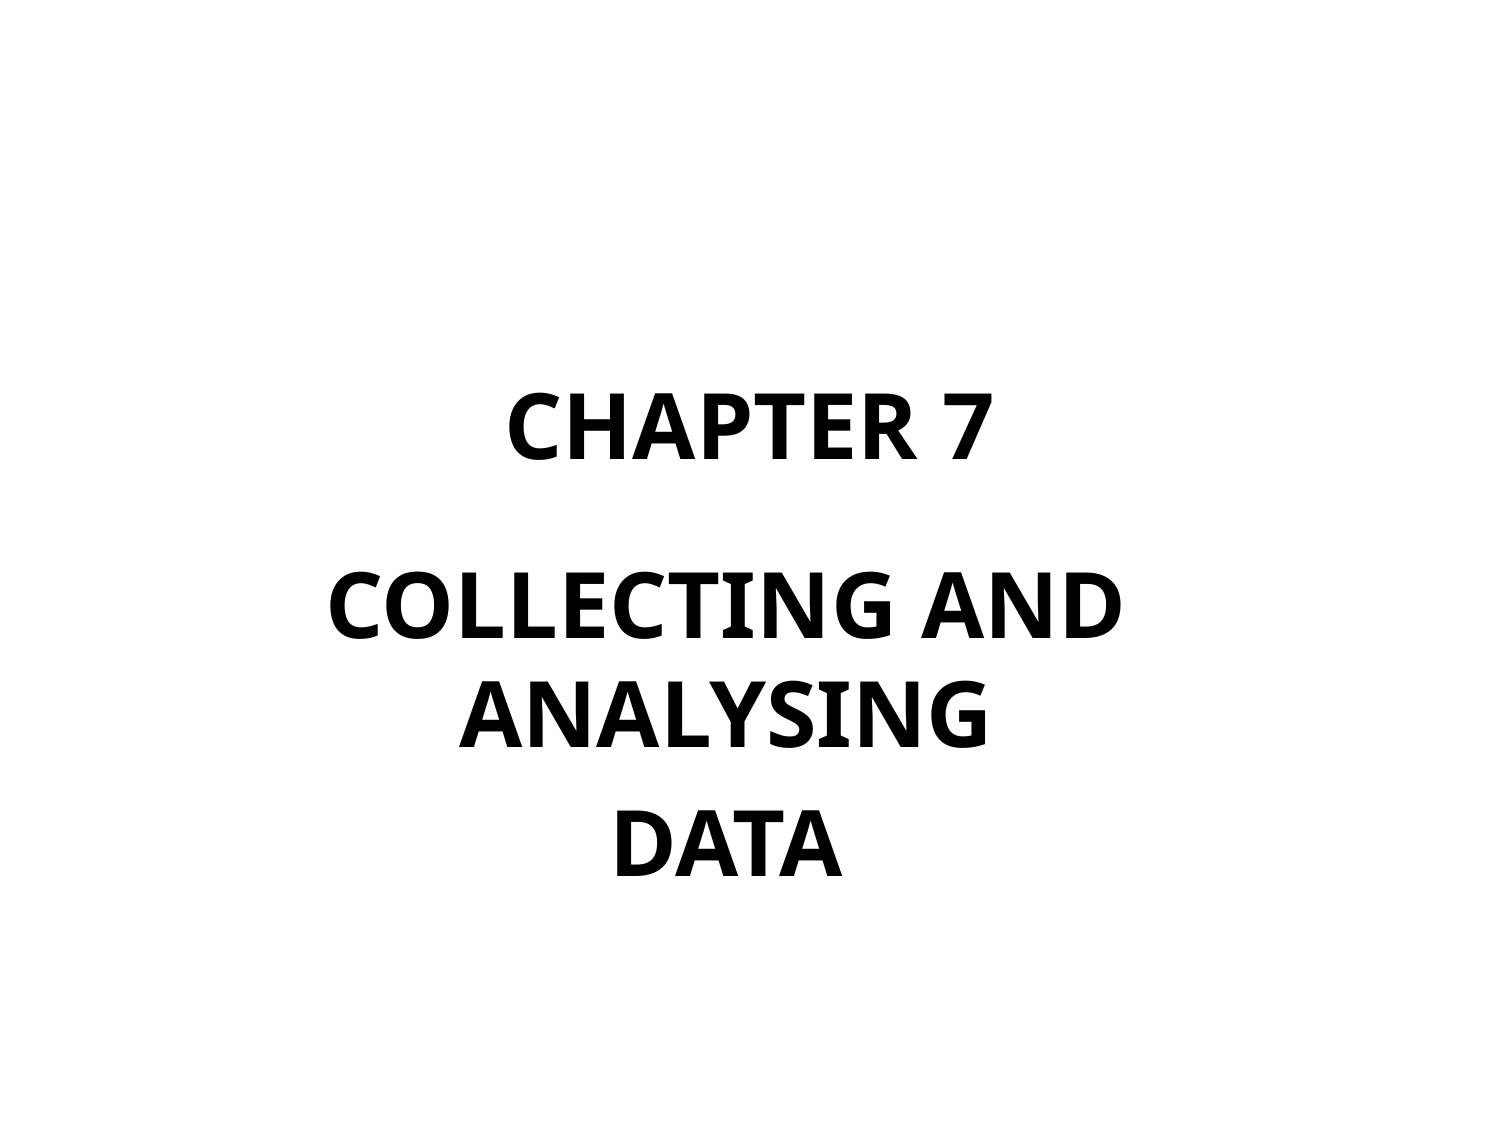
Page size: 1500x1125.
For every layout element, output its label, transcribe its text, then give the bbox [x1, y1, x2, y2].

title CHAPTER 7 [112, 302, 1388, 544]
subtitle COLLECTING AND ANALYSING DATA [88, 538, 1365, 827]
